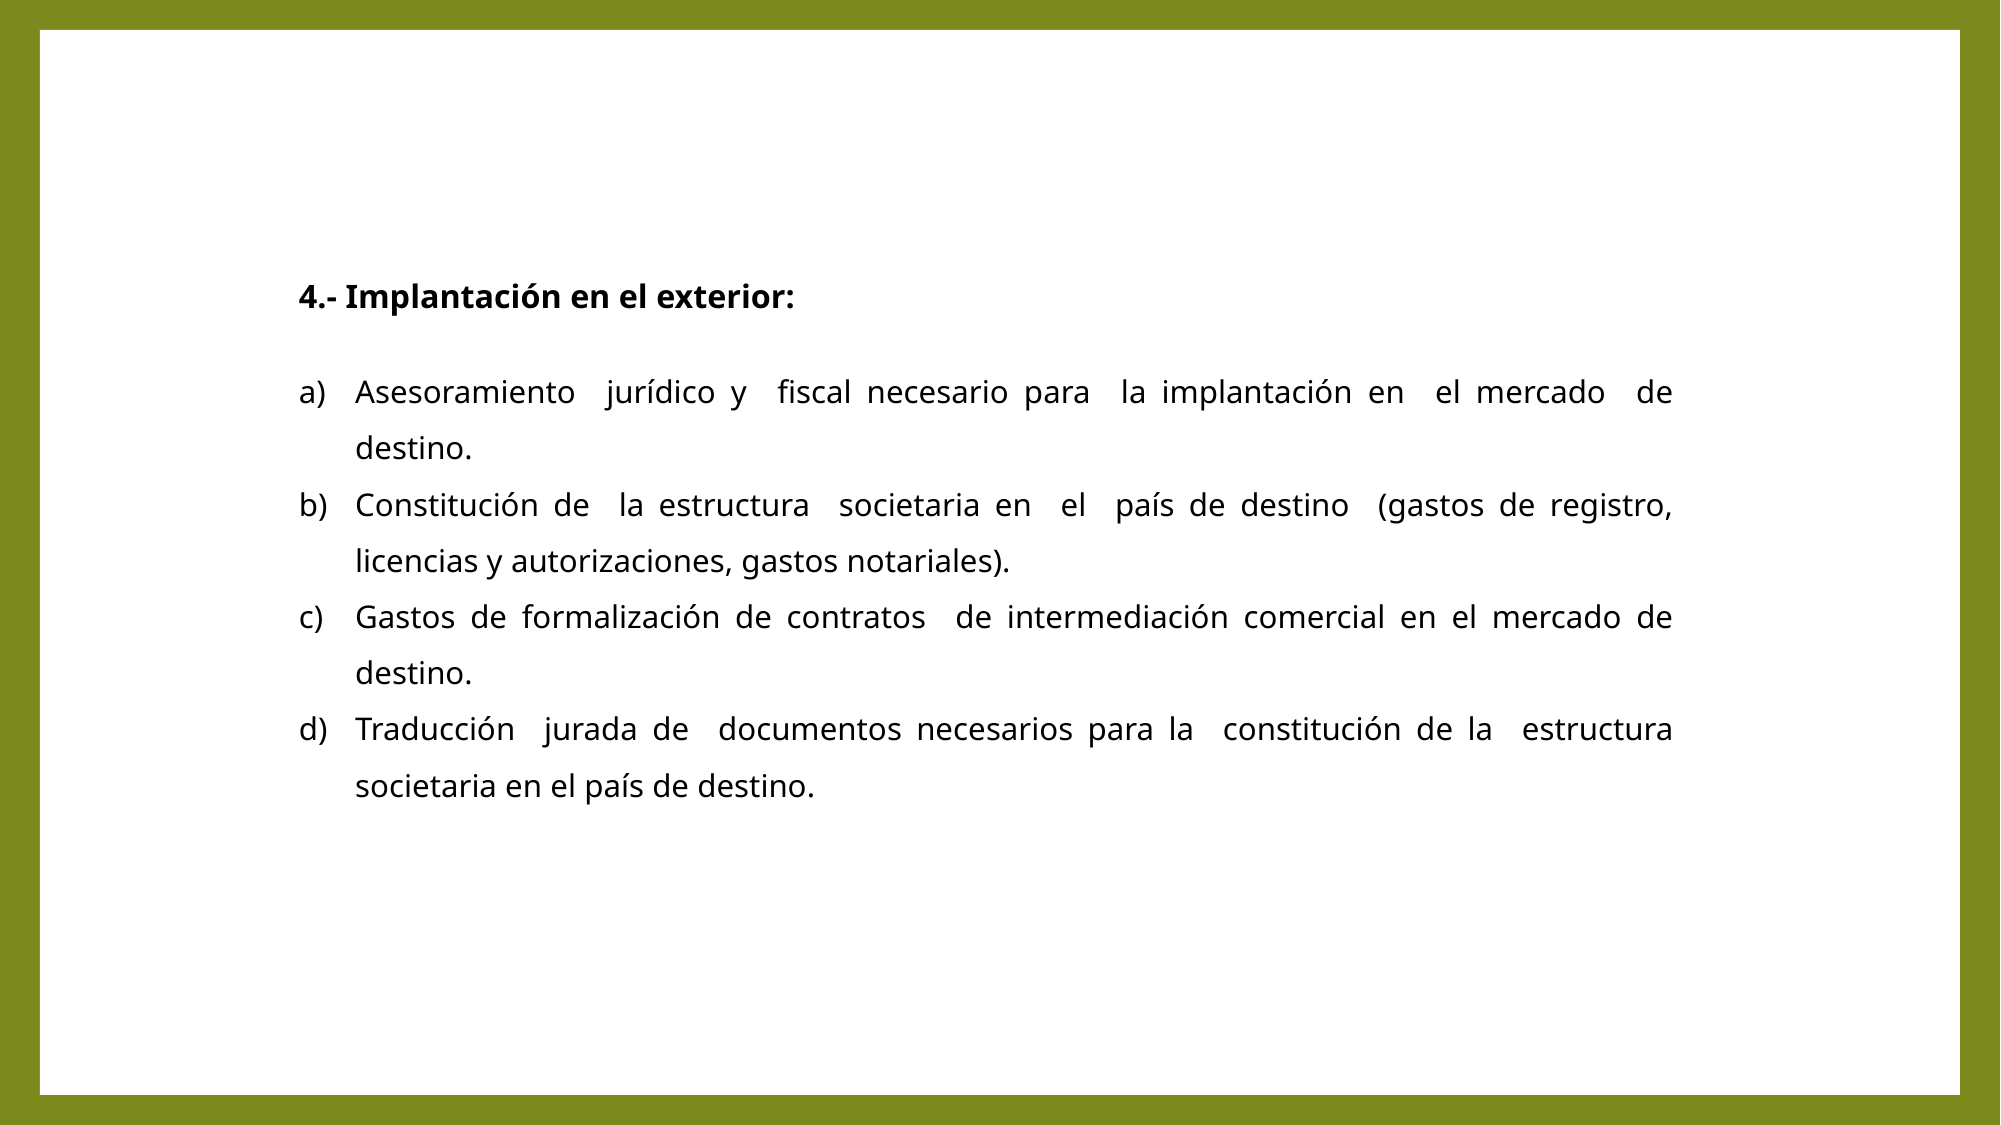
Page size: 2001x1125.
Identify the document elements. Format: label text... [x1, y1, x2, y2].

text_box 4.- Implantación en el exterior: Asesoramiento jurídico y fiscal necesario para la implantación en el mercado de destino. Constitución de la estructura societaria en el país de destino (gastos de registro, licencias y autorizaciones, gastos notariales). Gastos de formalización de contratos de intermediación comercial en el mercado de destino. Traducción jurada de documentos necesarios para la constitución de la estructura societaria en el país de destino. [284, 269, 1690, 849]
